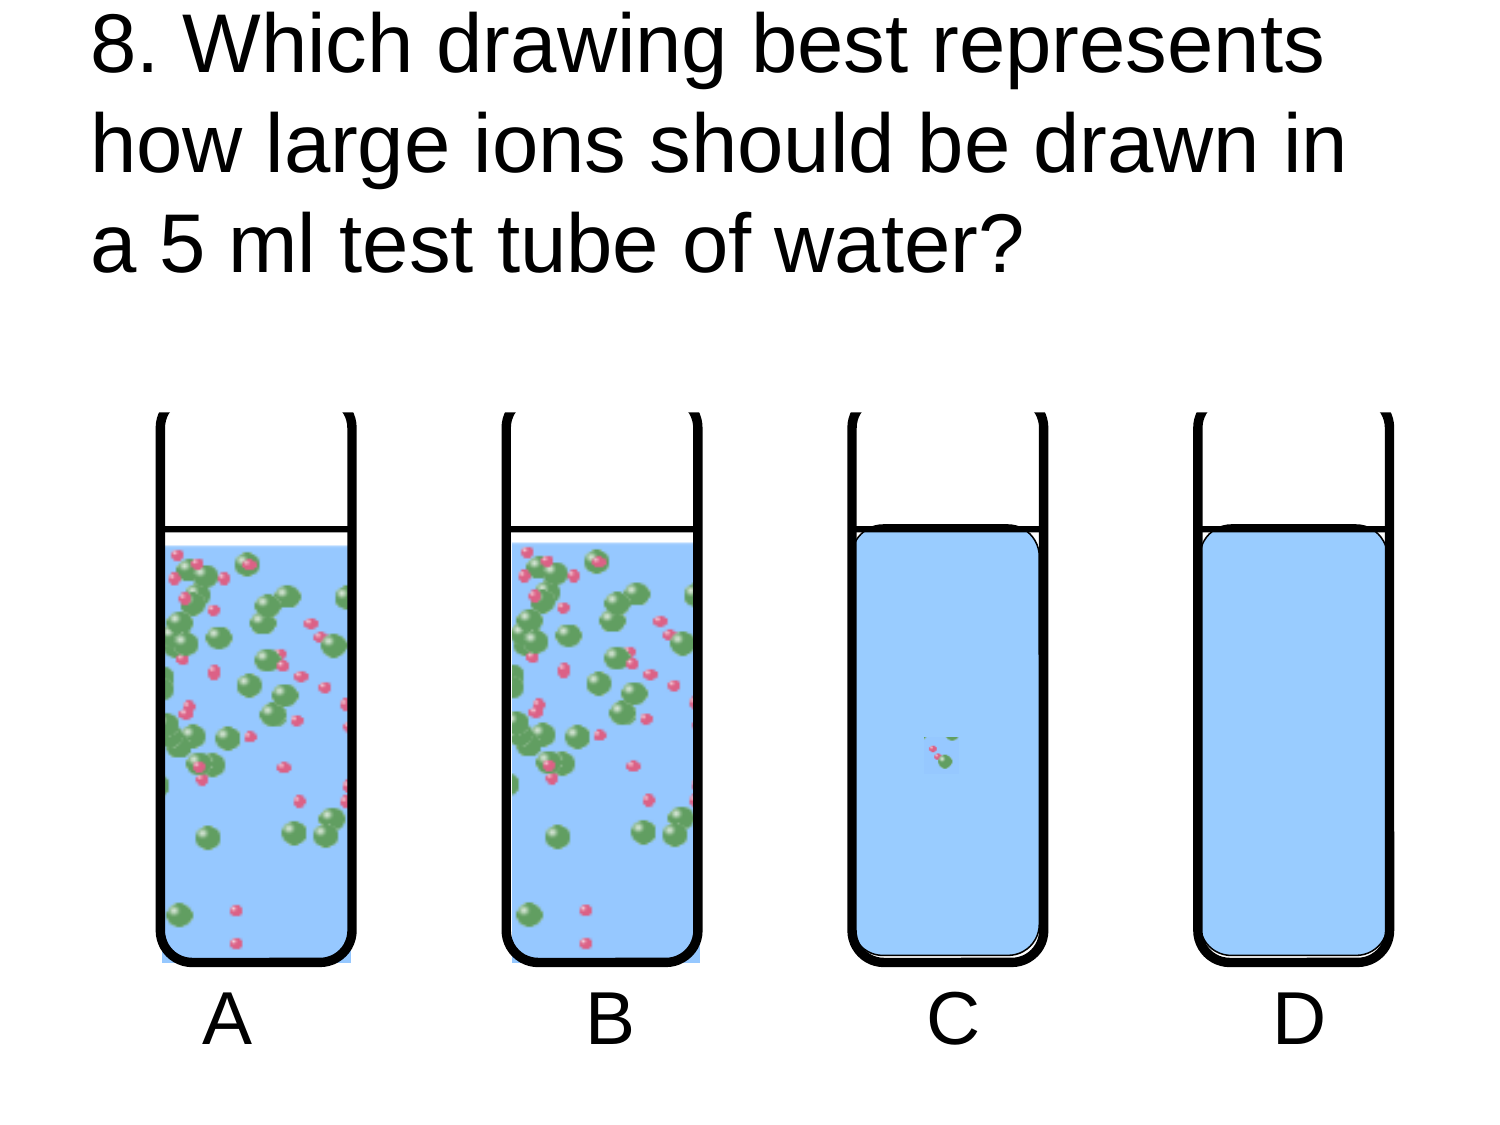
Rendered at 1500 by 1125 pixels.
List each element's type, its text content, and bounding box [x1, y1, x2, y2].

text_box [924, 737, 960, 774]
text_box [458, 362, 746, 963]
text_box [112, 362, 401, 963]
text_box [1149, 362, 1438, 963]
title 8. Which drawing best represents how large ions should be drawn in a 5 ml test tube of water? [74, 44, 1426, 233]
text_box A B C D [187, 962, 1500, 1068]
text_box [803, 362, 1092, 963]
